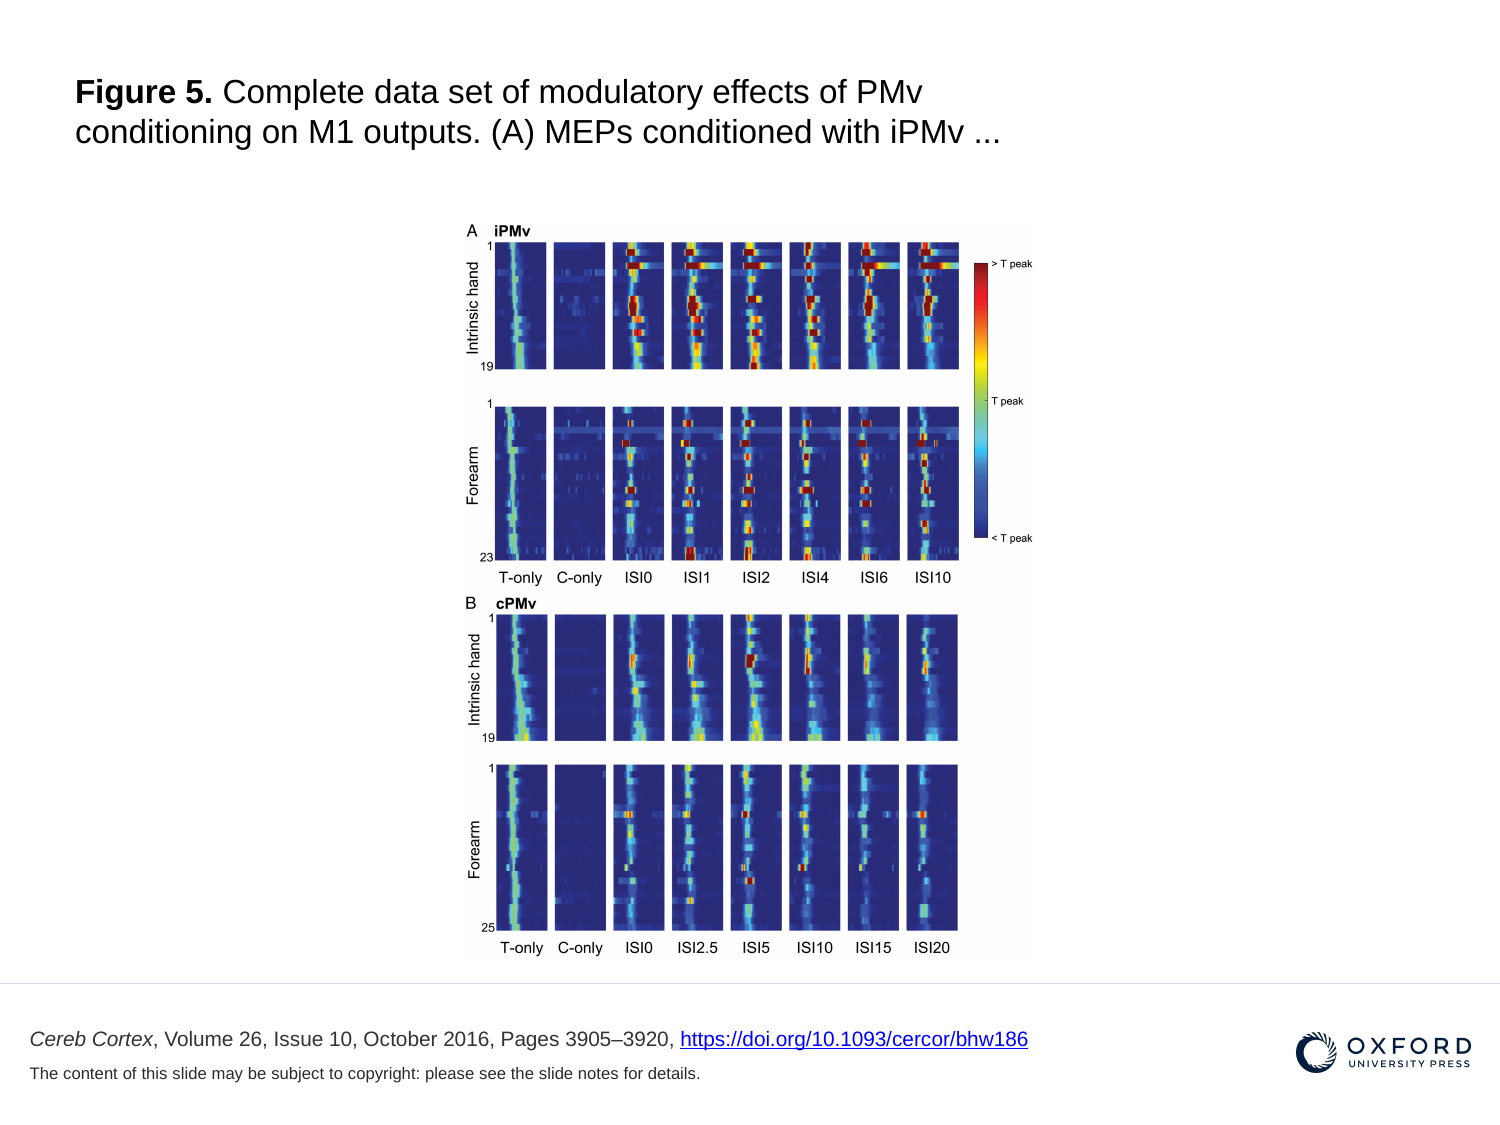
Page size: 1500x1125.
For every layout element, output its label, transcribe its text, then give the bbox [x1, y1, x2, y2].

title Figure 5. Complete data set of modulatory effects of PMv conditioning on M1 outputs. (A) MEPs conditioned with iPMv ... [75, 69, 1078, 171]
picture [466, 224, 1033, 957]
picture [1296, 1032, 1471, 1073]
footer Cereb Cortex, Volume 26, Issue 10, October 2016, Pages 3905–3920, https://doi.org/10.1093/cercor/bhw186 The content of this slide may be subject to copyright: please see the slide notes for details. [0, 983, 1260, 1125]
